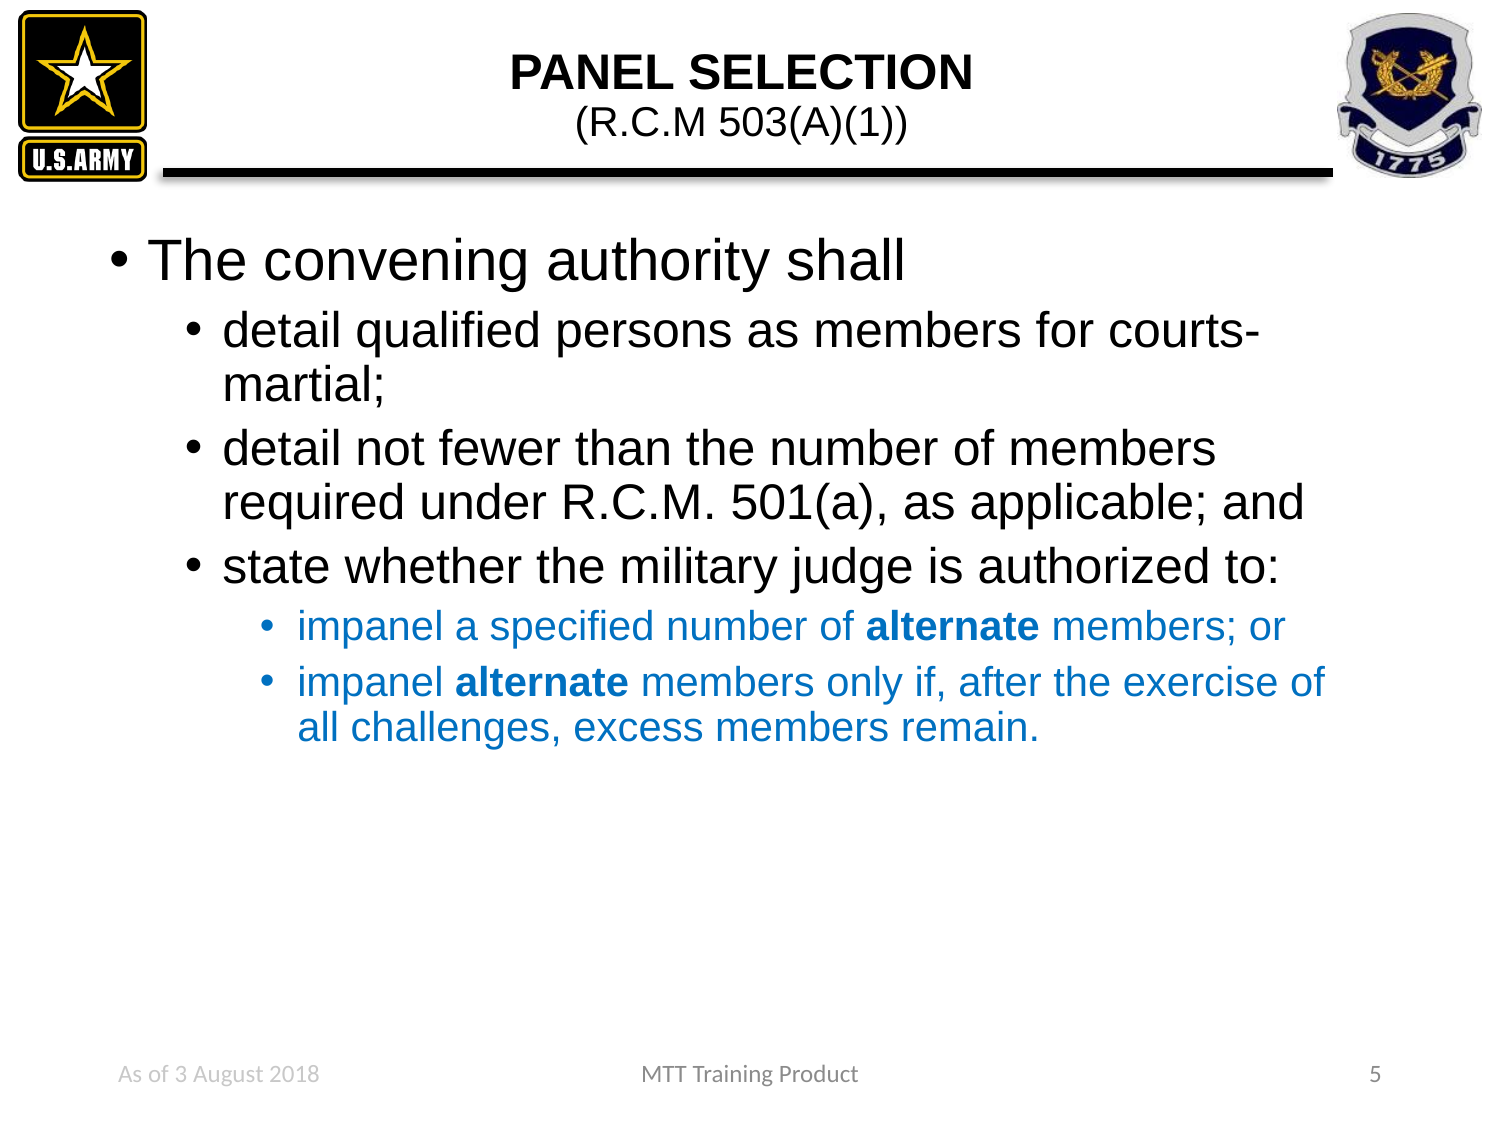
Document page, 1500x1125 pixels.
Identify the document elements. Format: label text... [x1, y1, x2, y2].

picture [1337, 13, 1482, 178]
footer MTT Training Product [496, 1042, 1004, 1103]
title PANEL SELECTION (R.C.M 503(A)(1)) [156, 35, 1327, 157]
slide_number 5 [1059, 1042, 1397, 1103]
picture [18, 10, 147, 182]
list The convening authority shall detail qualified persons as members for courts-martial; detail not fewer than the number of members required under R.C.M. 501(a), as applicable; and state whether the military judge is authorized to: impanel a specified number of alternate members; or impanel alternate members only if, after the exercise of all challenges, excess members remain. [94, 223, 1389, 937]
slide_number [103, 1042, 441, 1103]
